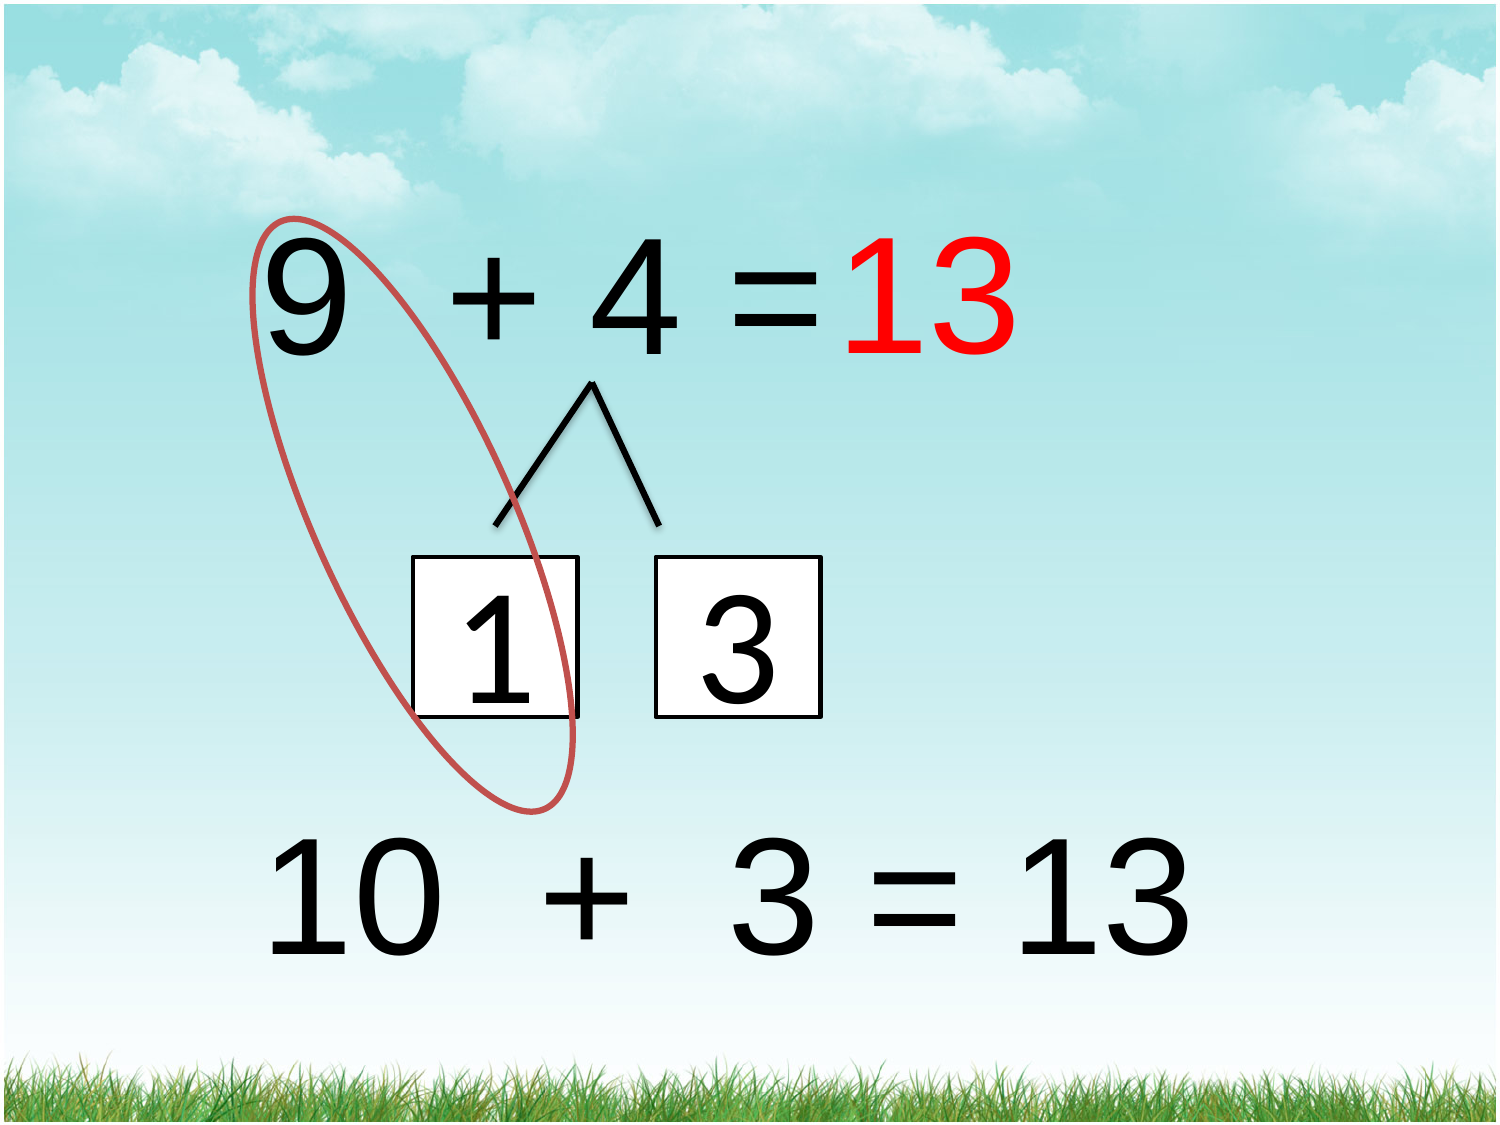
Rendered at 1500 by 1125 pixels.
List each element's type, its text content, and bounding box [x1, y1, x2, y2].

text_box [494, 382, 589, 527]
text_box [591, 382, 660, 527]
text_box 9 + 4 = 10 + 3 = 13 [245, 180, 1322, 996]
text_box 1 [538, 555, 580, 719]
text_box 3 [654, 555, 823, 719]
text_box 13 [821, 179, 1095, 395]
text_box [250, 216, 575, 814]
picture [0, 0, 1500, 1125]
